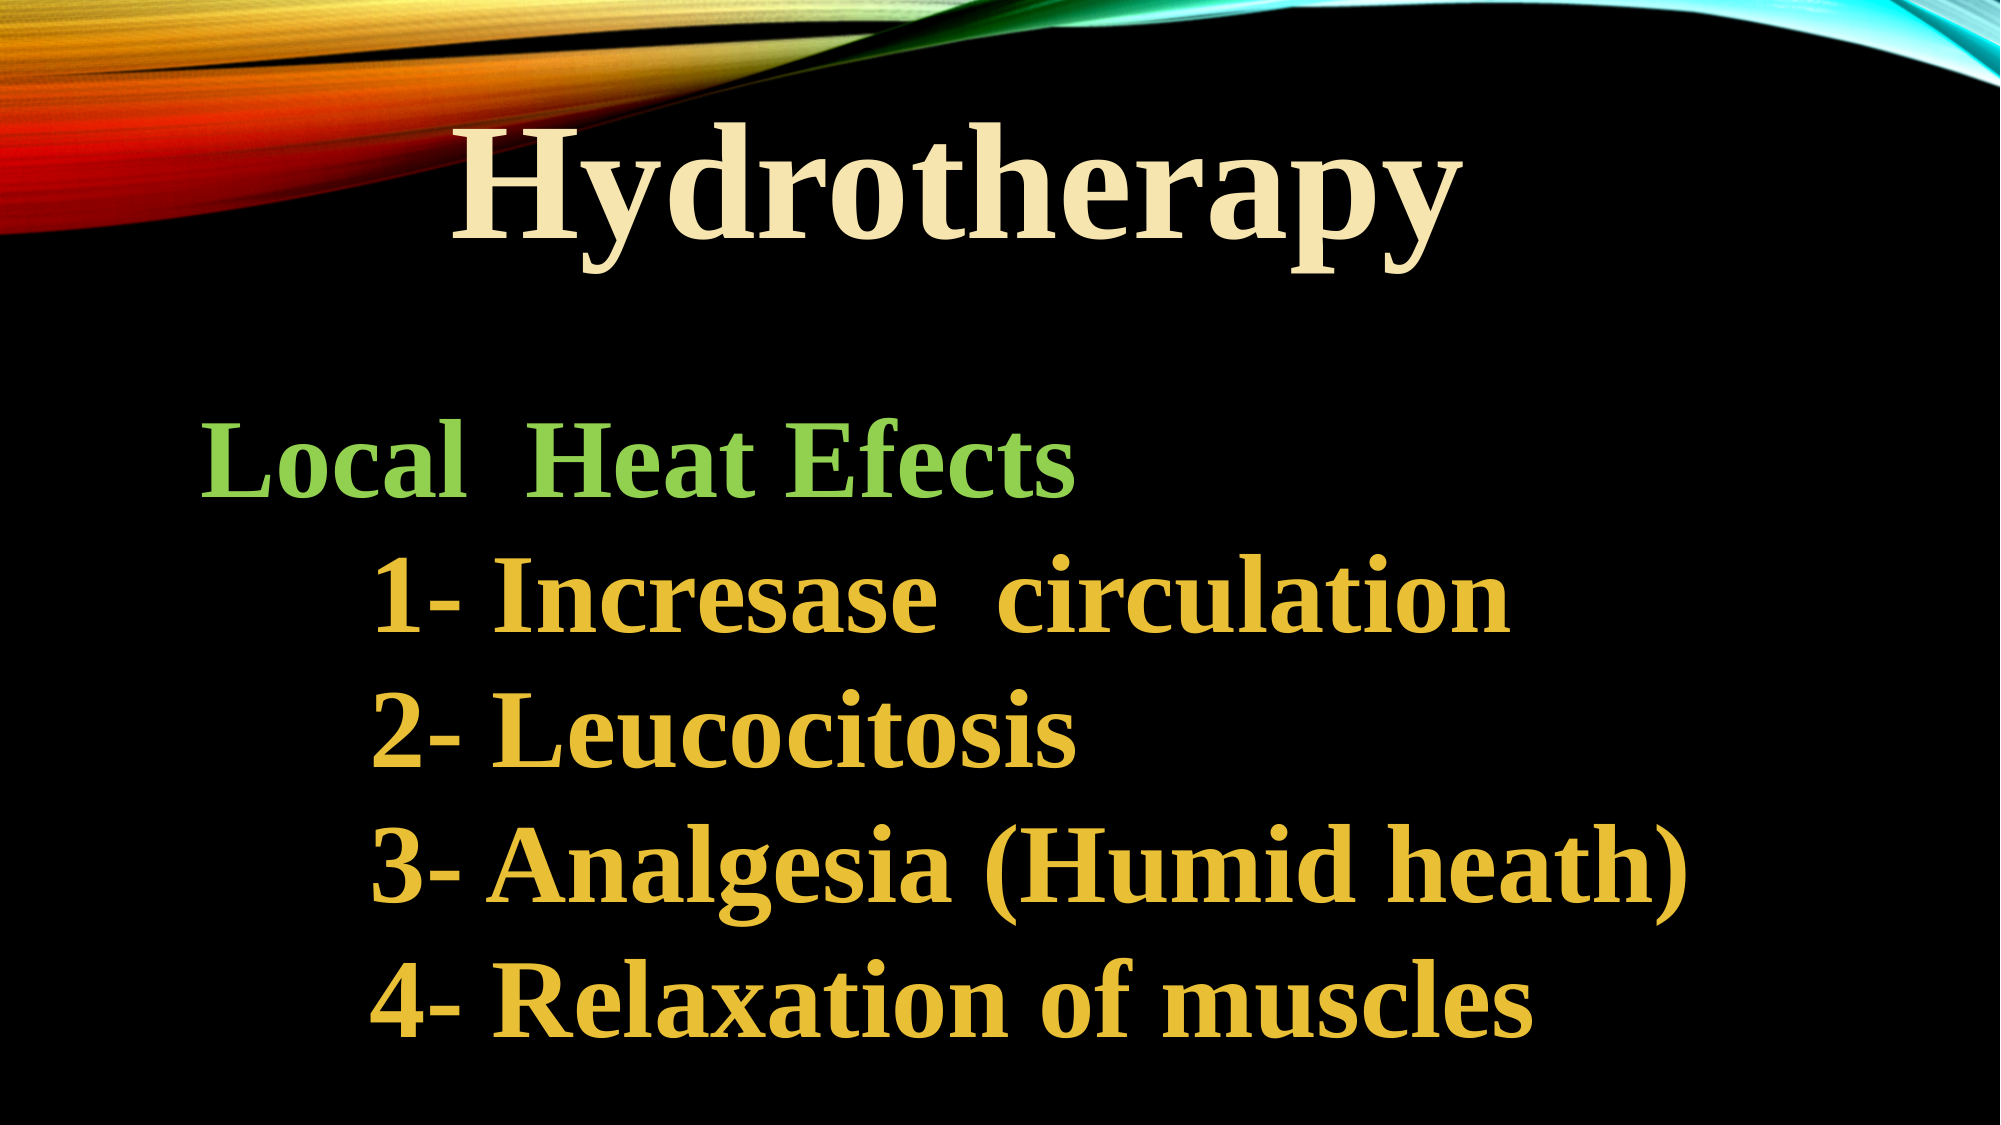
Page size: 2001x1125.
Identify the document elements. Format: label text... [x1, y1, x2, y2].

text_box Local Heat Efects 1- Incresase circulation 2- Leucocitosis 3- Analgesia (Humid heath) 4- Relaxation of muscles [185, 377, 1708, 1068]
picture [0, 0, 2000, 237]
text_box Hydrotherapy [0, 78, 1482, 291]
